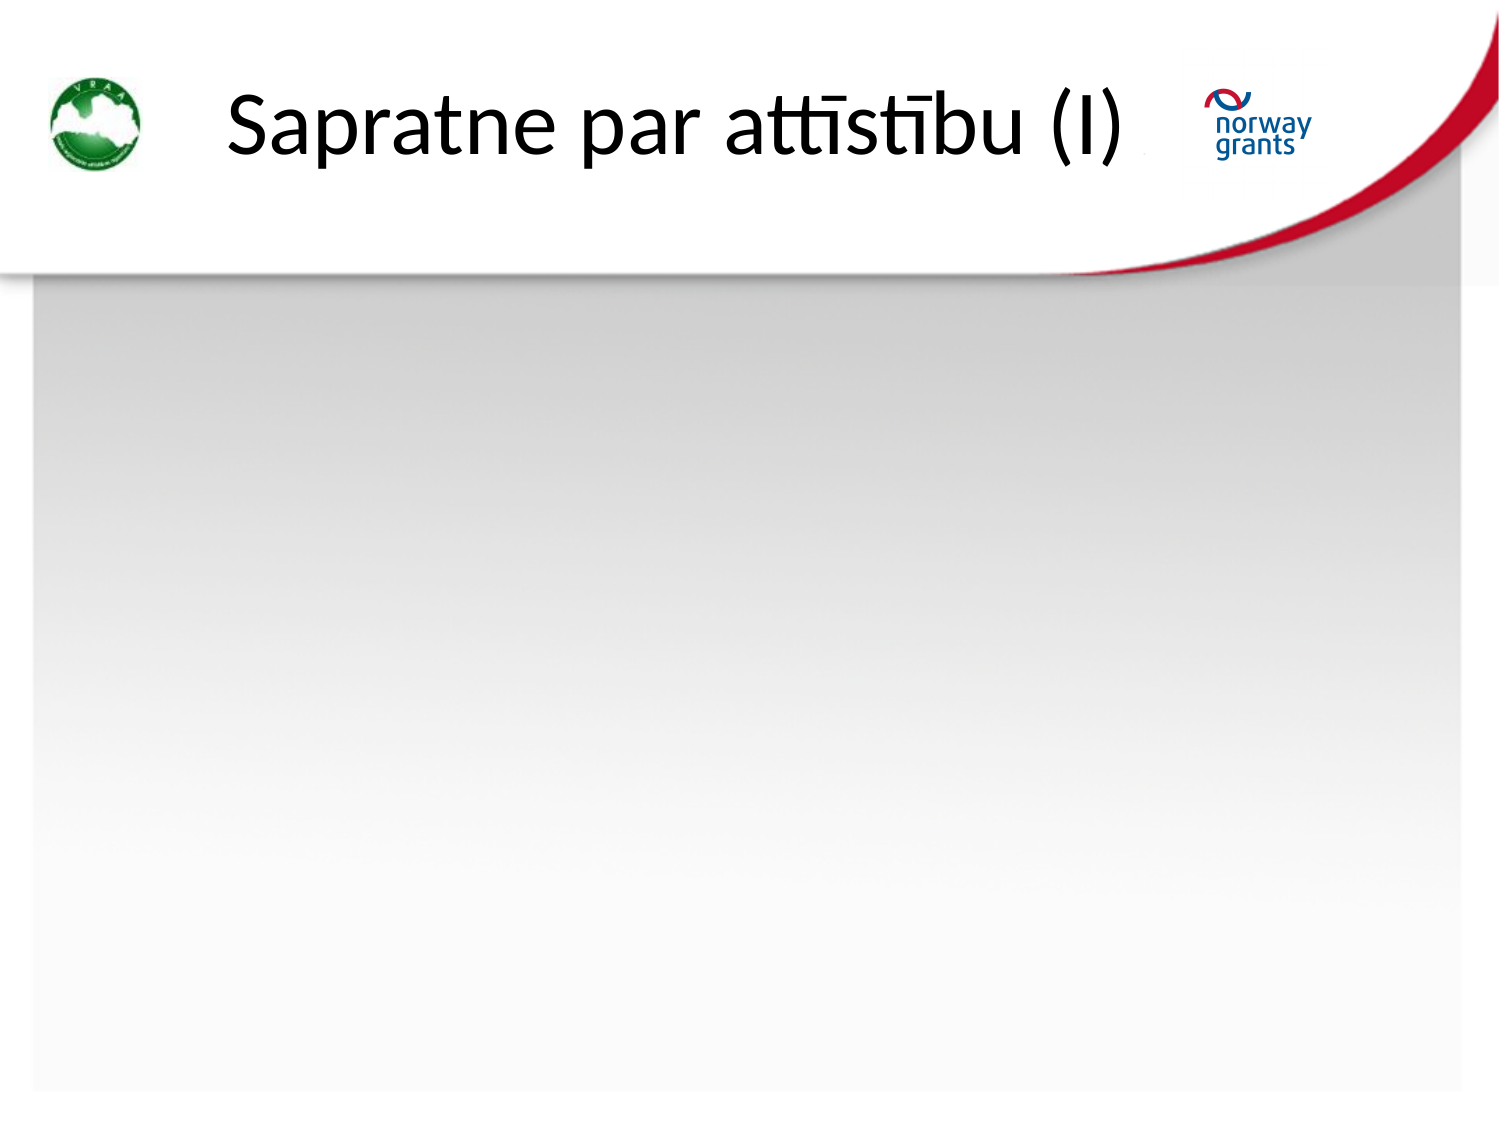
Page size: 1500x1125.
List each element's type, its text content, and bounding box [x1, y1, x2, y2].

title Sapratne par attīstību (I) [166, 55, 1188, 184]
picture [0, 0, 1500, 1125]
